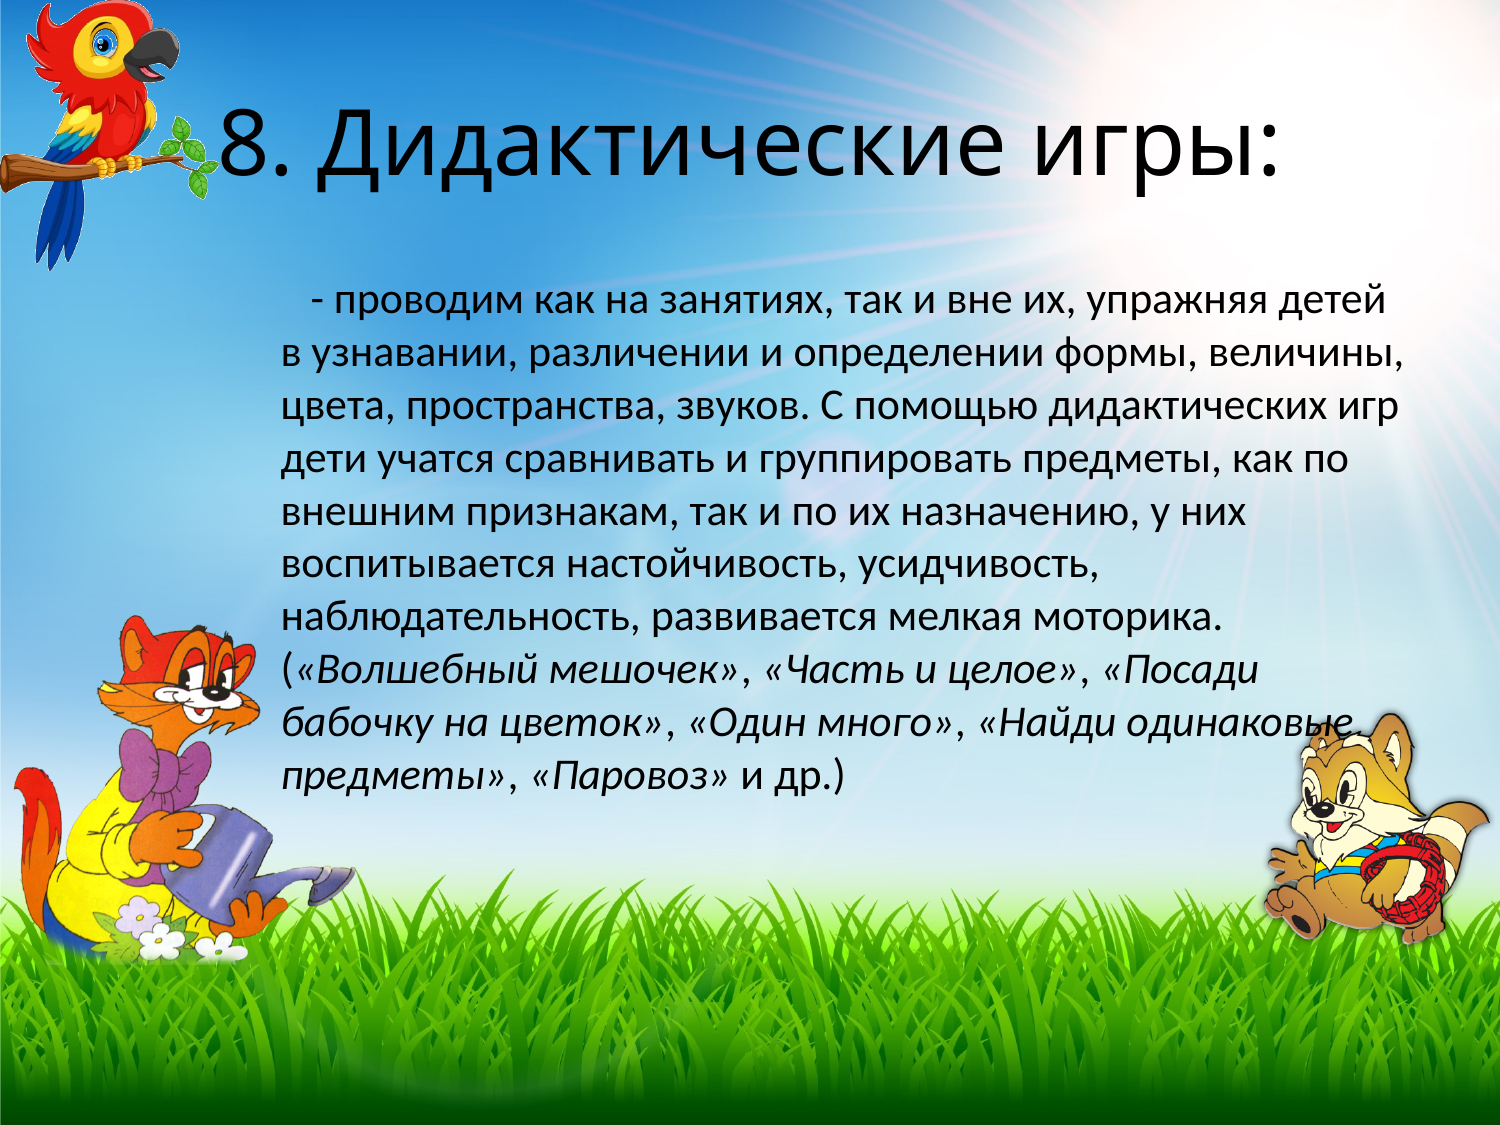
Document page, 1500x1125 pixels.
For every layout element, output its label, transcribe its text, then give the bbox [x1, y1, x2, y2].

title 8. Дидактические игры: [75, 45, 1425, 233]
picture [0, 0, 1500, 1125]
list - проводим как на занятиях, так и вне их, упражняя детей в узнавании, различении и определении формы, величины, цвета, пространства, звуков. С помощью дидактических игр дети учатся сравнивать и группировать предметы, как по внешним признакам, так и по их назначению, у них воспитывается настойчивость, усидчивость, наблюдательность, развивается мелкая моторика. («Волшебный мешочек», «Часть и целое», «Посади бабочку на цветок», «Один много», «Найди одинаковые предметы», «Паровоз» и др.) [265, 262, 1425, 846]
